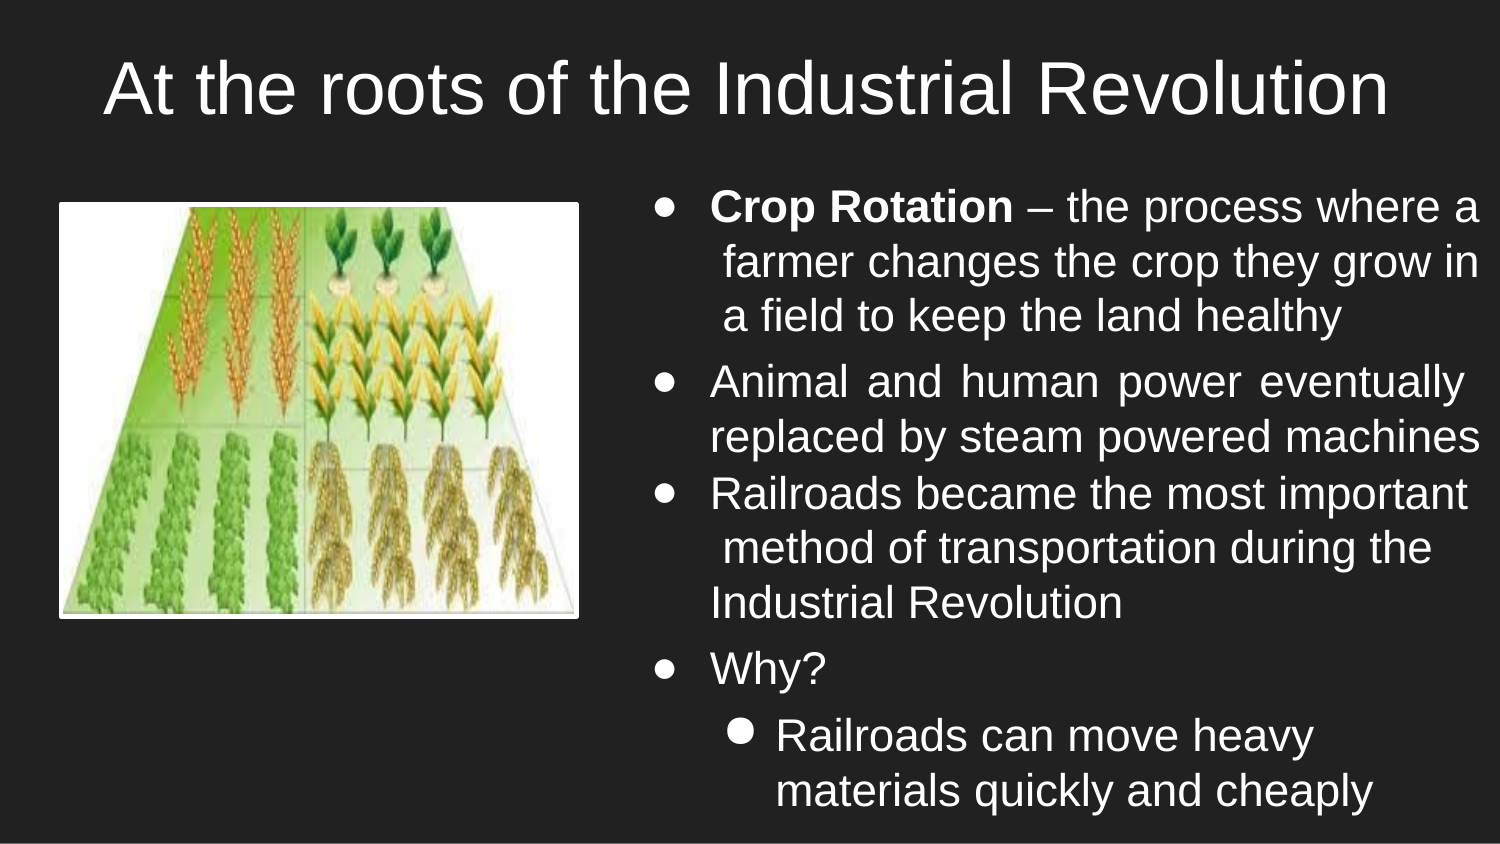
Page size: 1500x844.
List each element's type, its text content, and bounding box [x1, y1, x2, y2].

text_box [58, 201, 580, 620]
title At the roots of the Industrial Revolution [101, 37, 1396, 181]
text_box Crop Rotation – the process where a farmer changes the crop they grow in a field to keep the land healthy Animal and human power eventually replaced by steam powered machines Railroads became the most important method of transportation during the Industrial Revolution Why? Railroads can move heavy materials quickly and cheaply [648, 173, 1484, 816]
